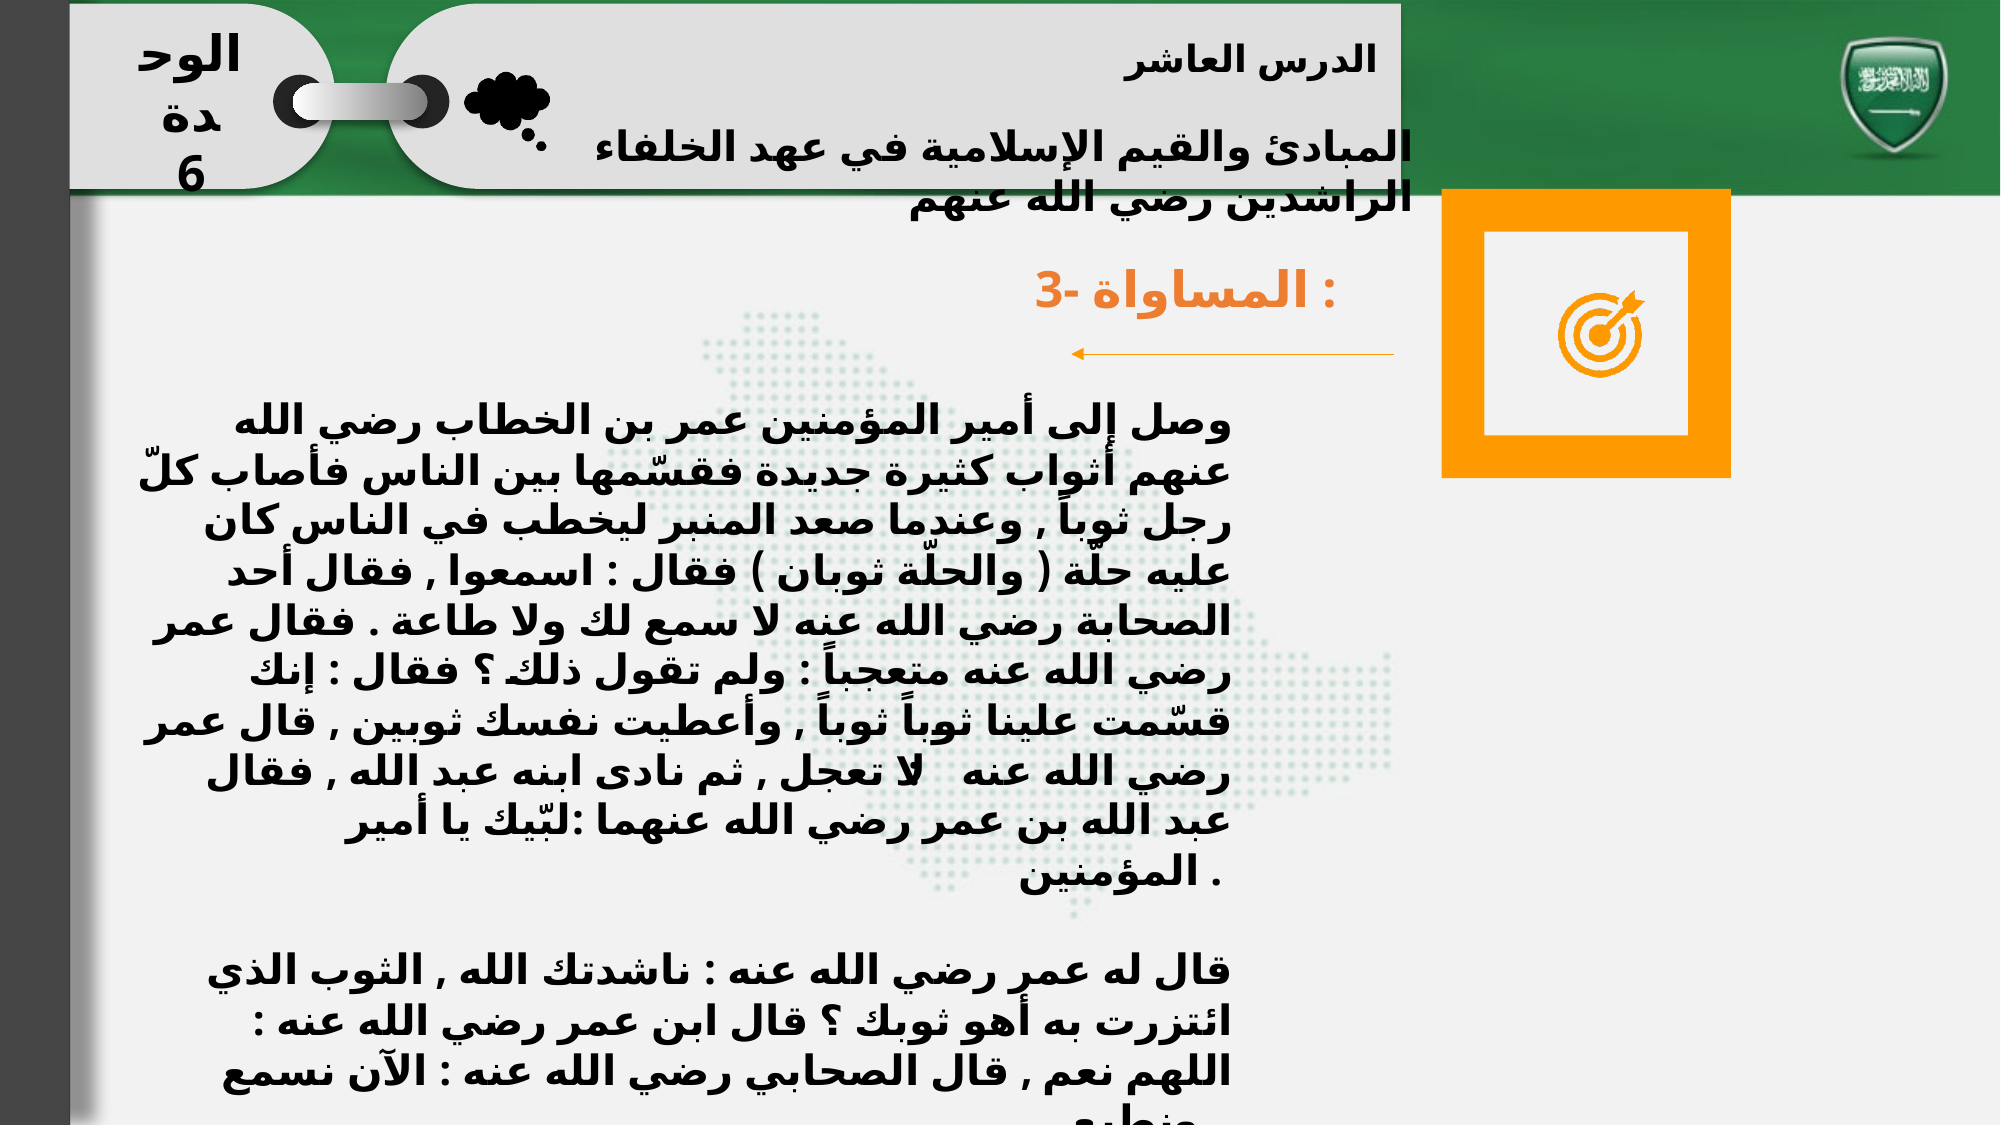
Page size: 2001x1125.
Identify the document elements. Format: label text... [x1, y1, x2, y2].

text_box وصل إلى أمير المؤمنين عمر بن الخطاب رضي الله عنهم أثواب كثيرة جديدة فقسّمها بين الناس فأصاب كلّ رجل ثوباً , وعندما صعد المنبر ليخطب في الناس كان عليه حلّة ( والحلّة ثوبان ) فقال : اسمعوا , فقال أحد الصحابة رضي الله عنه لا سمع لك ولا طاعة . فقال عمر رضي الله عنه متعجباً : ولم تقول ذلك ؟ فقال : إنك قسّمت علينا ثوباً ثوباً , وأعطيت نفسك ثوبين , قال عمر رضي الله عنه : لا تعجل , ثم نادى ابنه عبد الله , فقال عبد الله بن عمر رضي الله عنهما :لبّيك يا أمير المؤمنين . قال له عمر رضي الله عنه : ناشدتك الله , الثوب الذي ائتزرت به أهو ثوبك ؟ قال ابن عمر رضي الله عنه : اللهم نعم , قال الصحابي رضي الله عنه : الآن نسمع ونطيع . [122, 385, 1248, 1125]
picture [71, 0, 2001, 1125]
text_box 3- المساواة : [559, 250, 1352, 325]
picture [1062, 189, 1072, 206]
text_box [0, 0, 71, 1125]
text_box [1441, 188, 1731, 479]
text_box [55, 3, 1429, 189]
